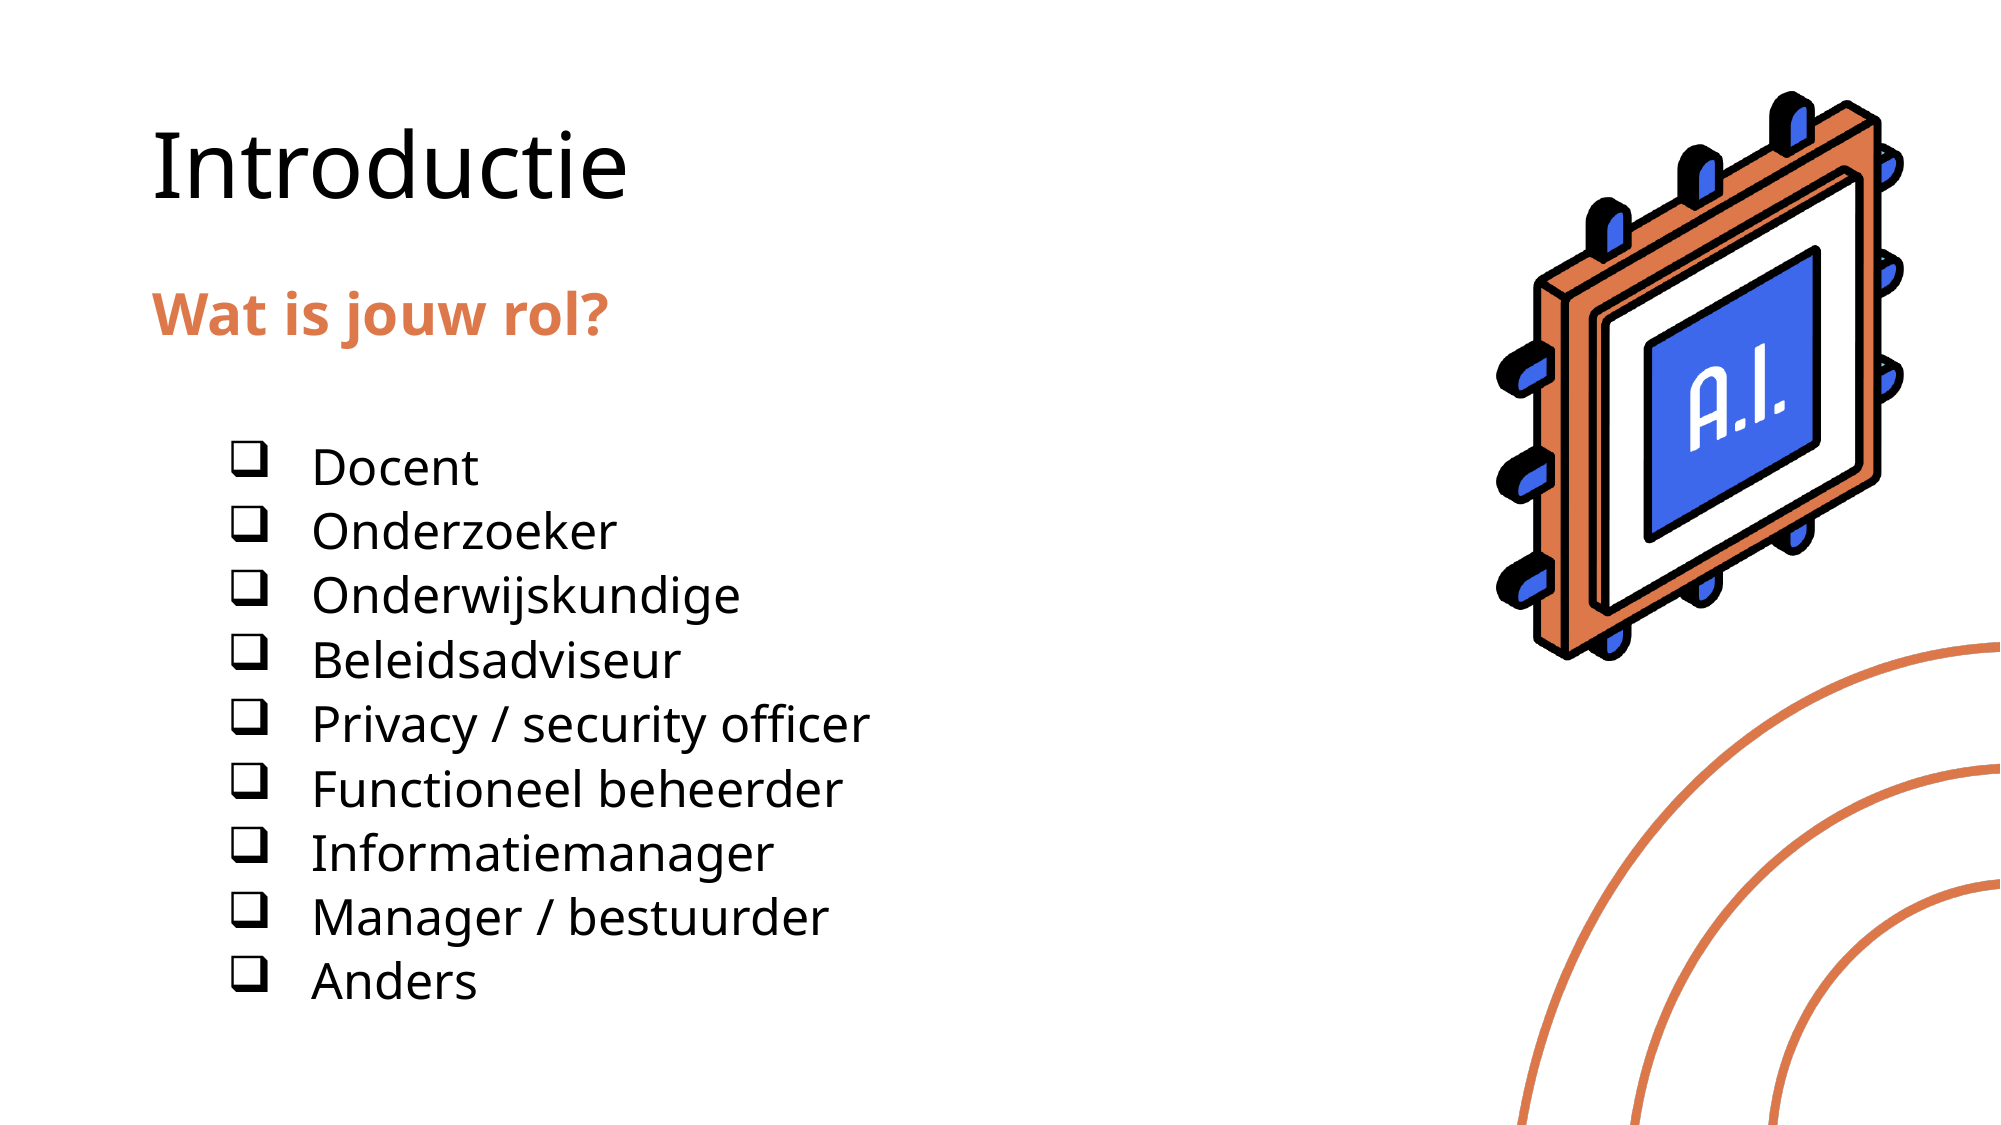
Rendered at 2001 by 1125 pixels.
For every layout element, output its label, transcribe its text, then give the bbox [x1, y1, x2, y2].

title Introductie [137, 59, 1863, 278]
picture [1496, 90, 2000, 1125]
list Wat is jouw rol? Docent Onderzoeker Onderwijskundige Beleidsadviseur Privacy / security officer Functioneel beheerder Informatiemanager Manager / bestuurder Anders [137, 277, 1373, 1044]
